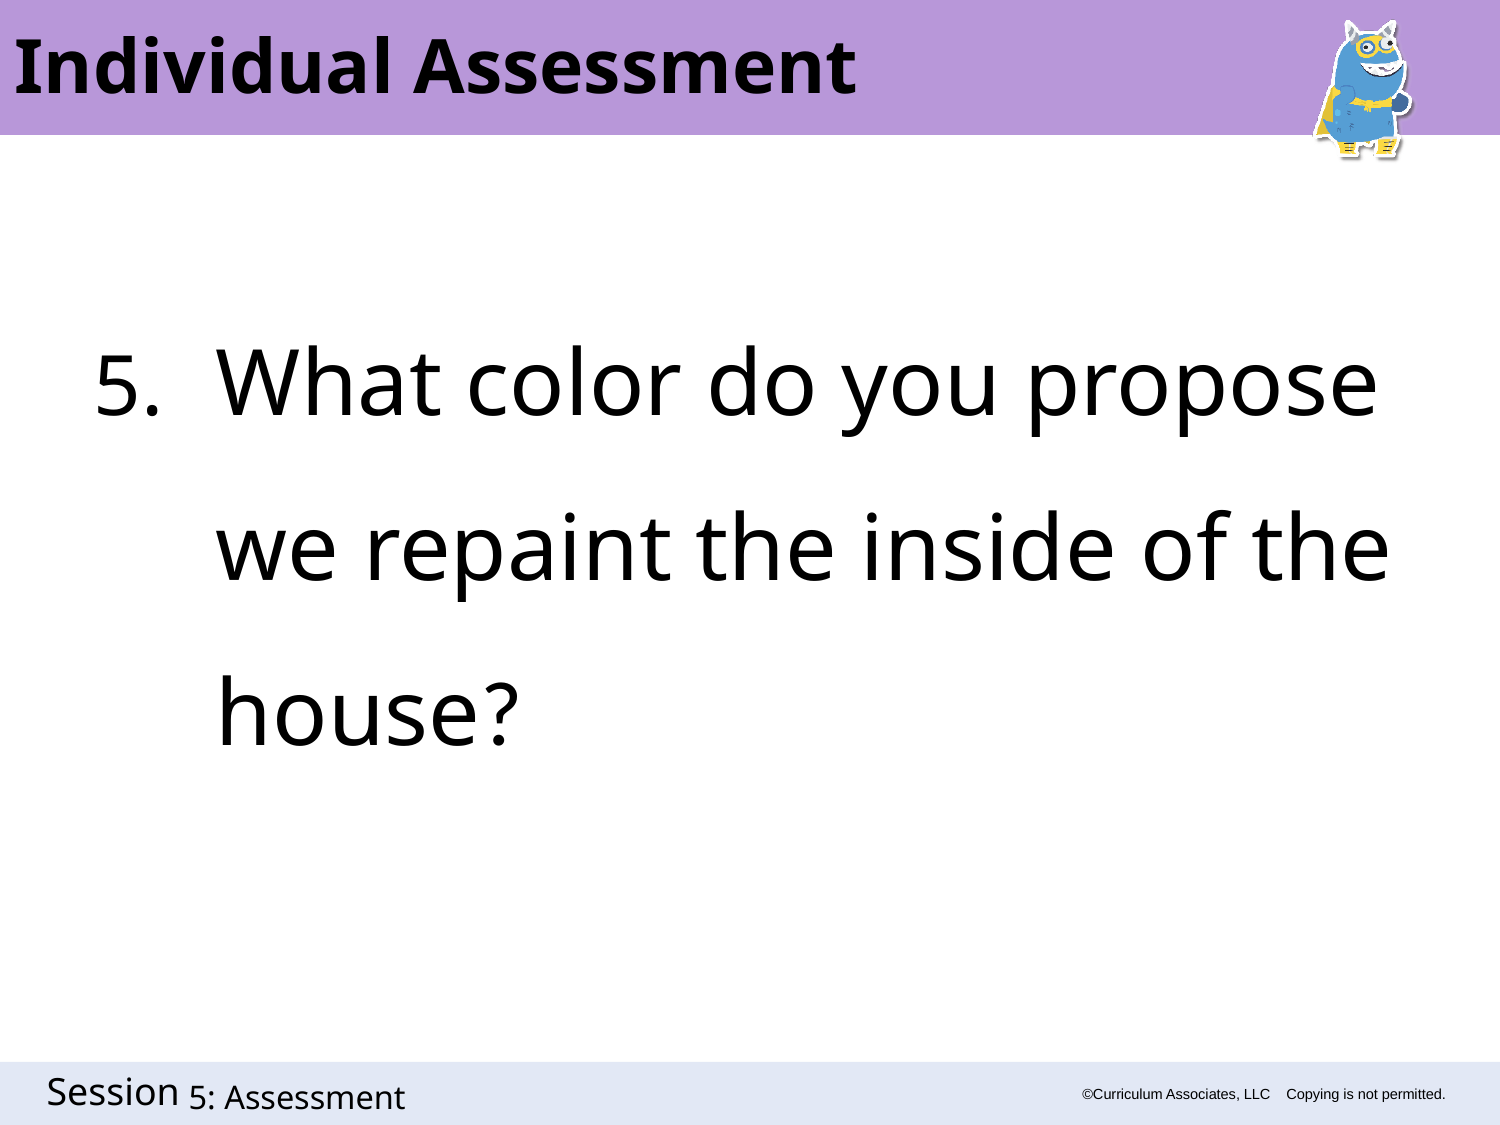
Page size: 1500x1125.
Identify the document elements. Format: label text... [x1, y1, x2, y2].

list What color do you propose we repaint the inside of the house? [79, 441, 1421, 592]
list Individual Assessment [0, 0, 1425, 128]
list 5: Assessment [173, 1069, 1054, 1124]
picture [1287, 12, 1442, 168]
